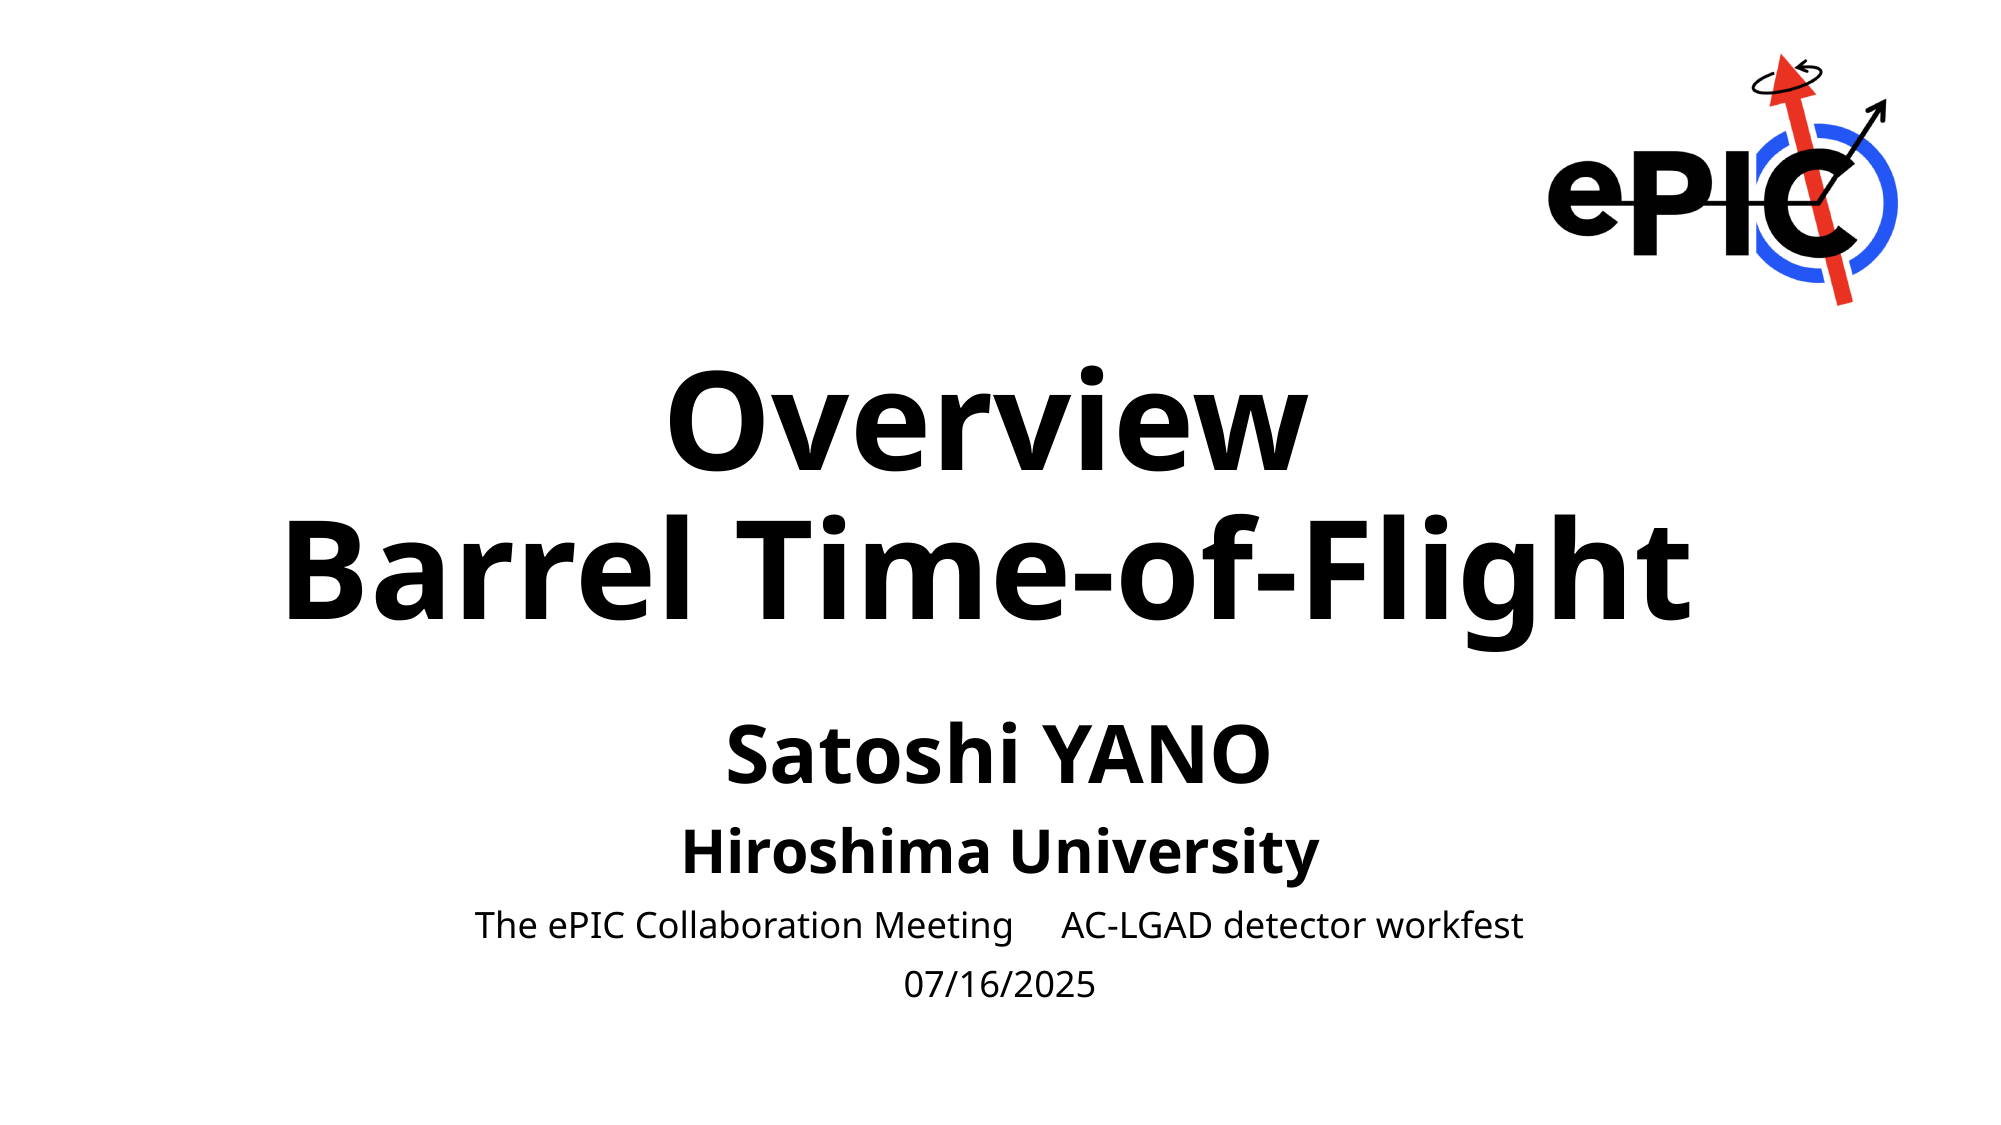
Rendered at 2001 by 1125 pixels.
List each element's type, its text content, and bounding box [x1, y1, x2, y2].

title Overview Barrel Time-of-Flight [158, 264, 1816, 657]
picture [1540, 48, 1905, 312]
subtitle Satoshi YANO Hiroshima University The ePIC Collaboration Meeting AC-LGAD detector workfest 07/16/2025 [249, 706, 1750, 1016]
